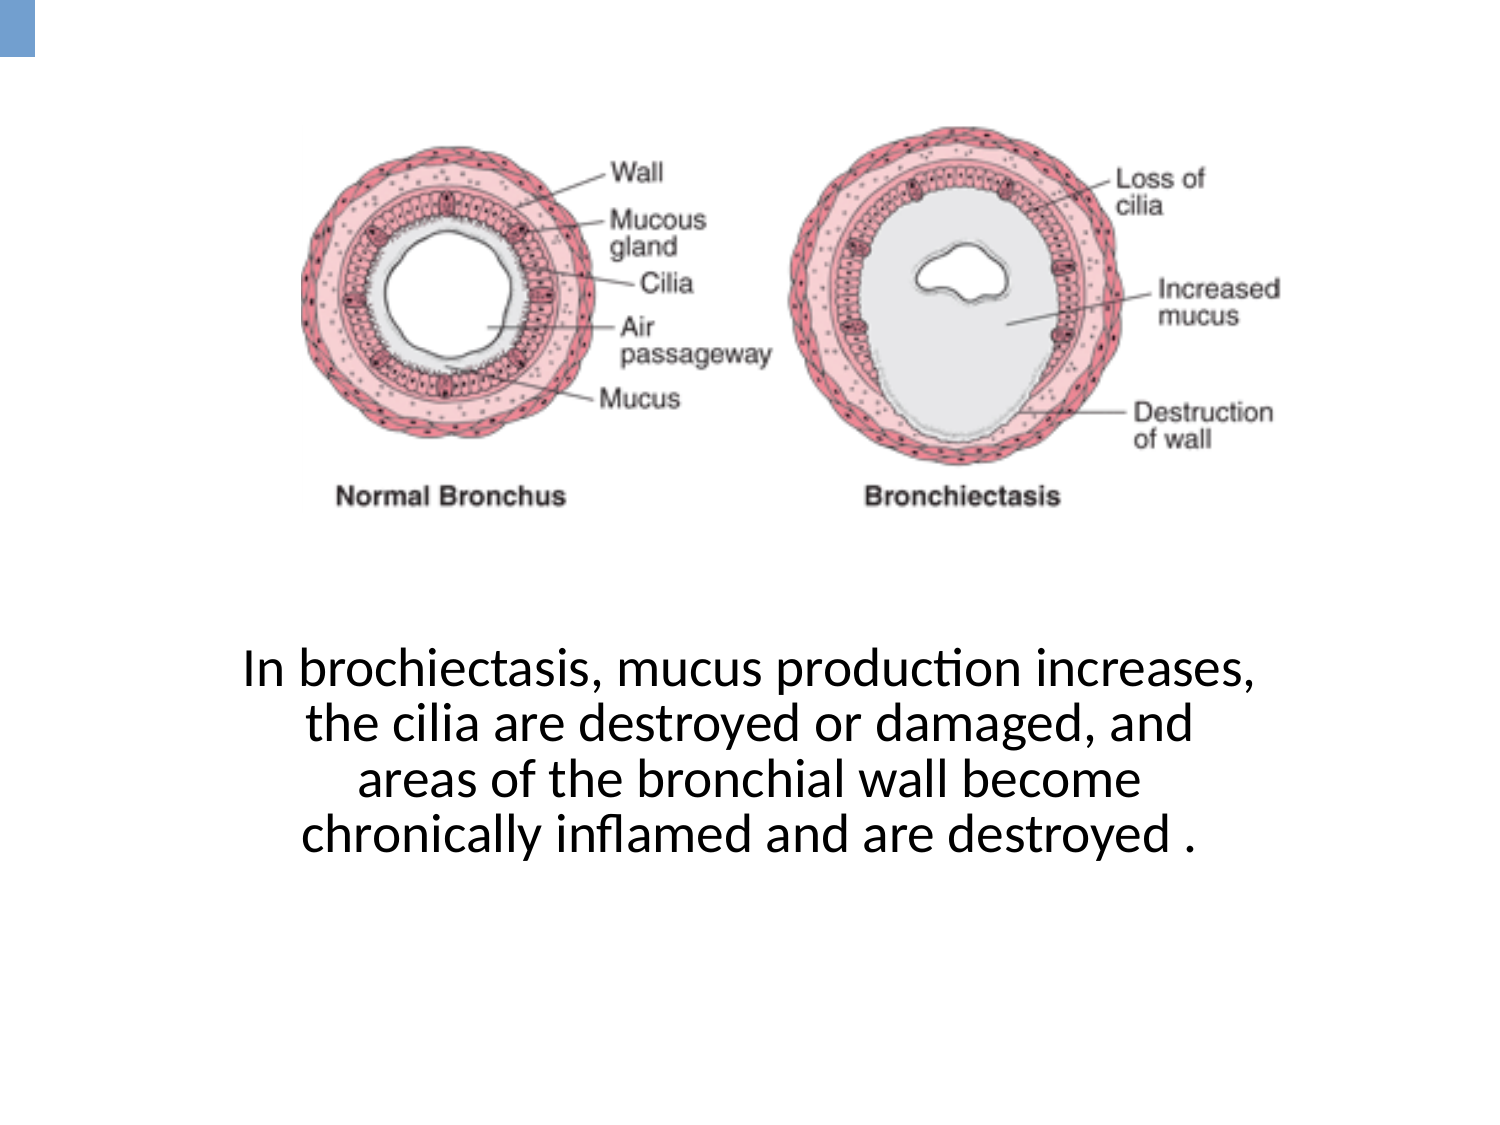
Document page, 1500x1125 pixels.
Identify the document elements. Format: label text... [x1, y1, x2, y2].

picture [300, 125, 1283, 513]
subtitle In brochiectasis, mucus production increases, the cilia are destroyed or damaged, and areas of the bronchial wall become chronically inflamed and are destroyed . [225, 637, 1275, 925]
